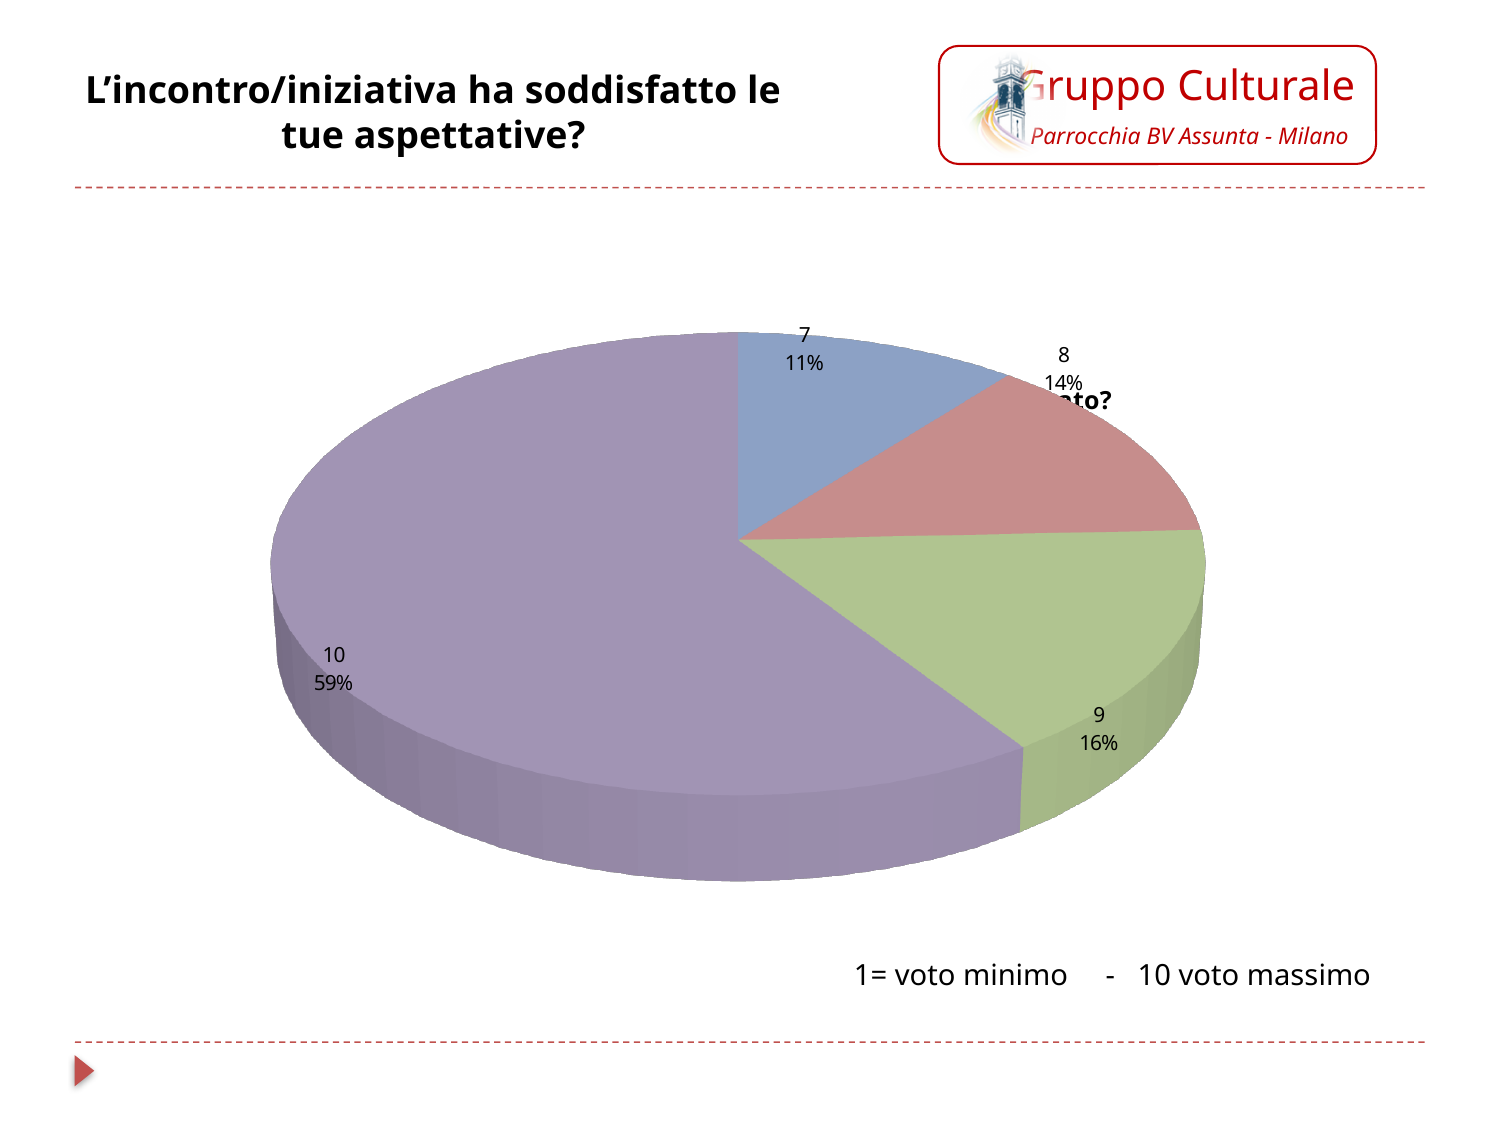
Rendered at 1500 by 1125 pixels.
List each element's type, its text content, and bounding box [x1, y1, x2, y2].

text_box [938, 45, 1377, 165]
chart [34, 269, 1442, 948]
text_box 1= voto minimo - 10 voto massimo [839, 949, 1387, 999]
text_box L’incontro/iniziativa ha soddisfatto le tue aspettative? [58, 58, 809, 164]
